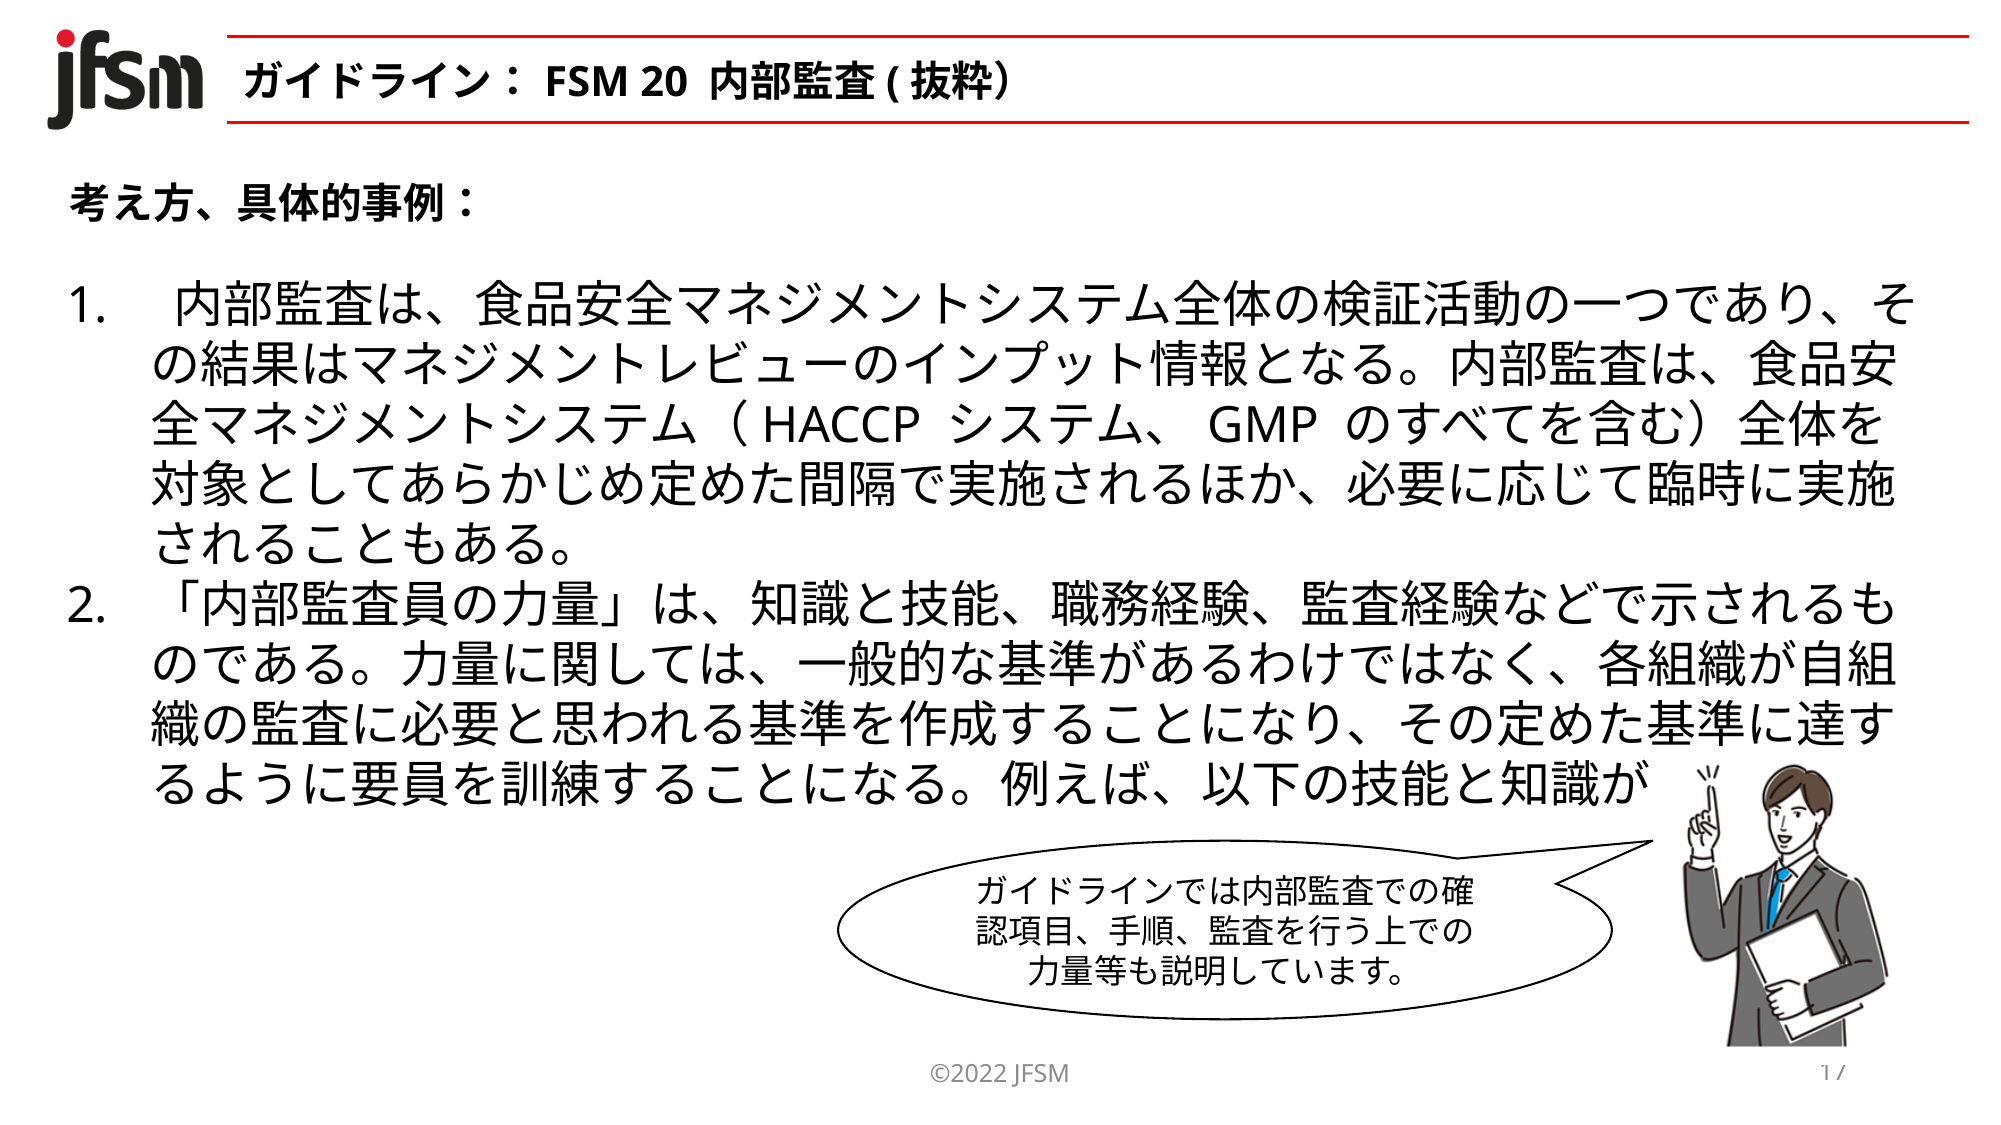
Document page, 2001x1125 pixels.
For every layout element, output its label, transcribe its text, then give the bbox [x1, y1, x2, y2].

text_box 考え方、具体的事例： [55, 169, 511, 235]
picture [1653, 749, 1907, 1065]
text_box ガイドラインでは内部監査での確認項目、手順、監査を行う上での力量等も説明しています。 [837, 839, 1653, 1021]
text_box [47, 29, 1970, 130]
text_box 内部監査は、食品安全マネジメントシステム全体の検証活動の一つであり、その結果はマネジメントレビューのインプット情報となる。内部監査は、食品安全マネジメントシステム（HACCP システム、GMP のすべてを含む）全体を対象としてあらかじめ定めた間隔で実施されるほか、必要に応じて臨時に実施されることもある。 「内部監査員の力量」は、知識と技能、職務経験、監査経験などで示されるものである。力量に関しては、一般的な基準があるわけではなく、各組織が自組織の監査に必要と思われる基準を作成することになり、その定めた基準に達するように要員を訓練することになる。例えば、以下の技能と知識がある。 [51, 265, 1949, 877]
slide_number 17 [1412, 1042, 1863, 1103]
footer ©2022 JFSM [662, 1042, 1338, 1103]
